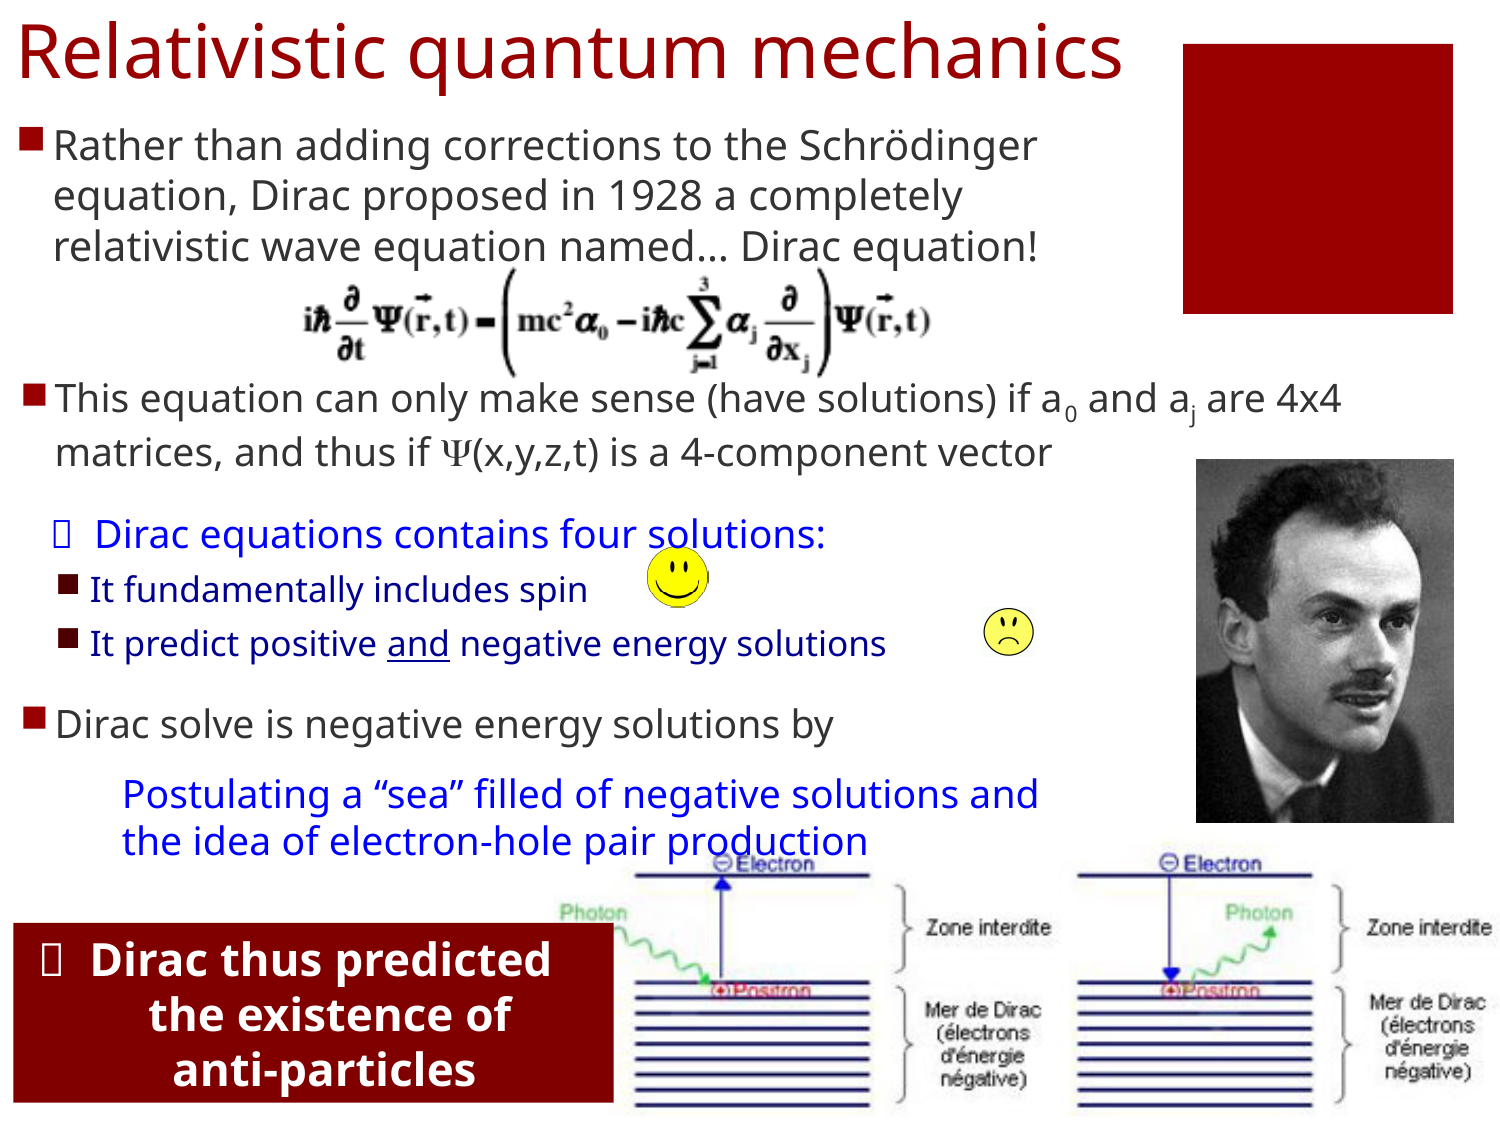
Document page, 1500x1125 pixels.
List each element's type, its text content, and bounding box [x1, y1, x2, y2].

list Rather than adding corrections to the Schrödinger equation, Dirac proposed in 1928 a completely relativistic wave equation named… Dirac equation! [0, 111, 1162, 339]
text_box  Dirac thus predicted the existence of anti-particles [13, 922, 552, 1103]
title Relativistic quantum mechanics [0, 11, 1188, 101]
text_box This equation can only make sense (have solutions) if a0 and aj are 4x4 matrices, and thus if Y(x,y,z,t) is a 4-component vector  Dirac equations contains four solutions: It fundamentally includes spin It predict positive and negative energy solutions Dirac solve is negative energy solutions by Postulating a “sea” filled of negative solutions and the idea of electron-hole pair production [4, 365, 1461, 877]
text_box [299, 263, 933, 383]
picture [981, 606, 1036, 657]
picture [552, 459, 1500, 1125]
picture [646, 545, 709, 608]
